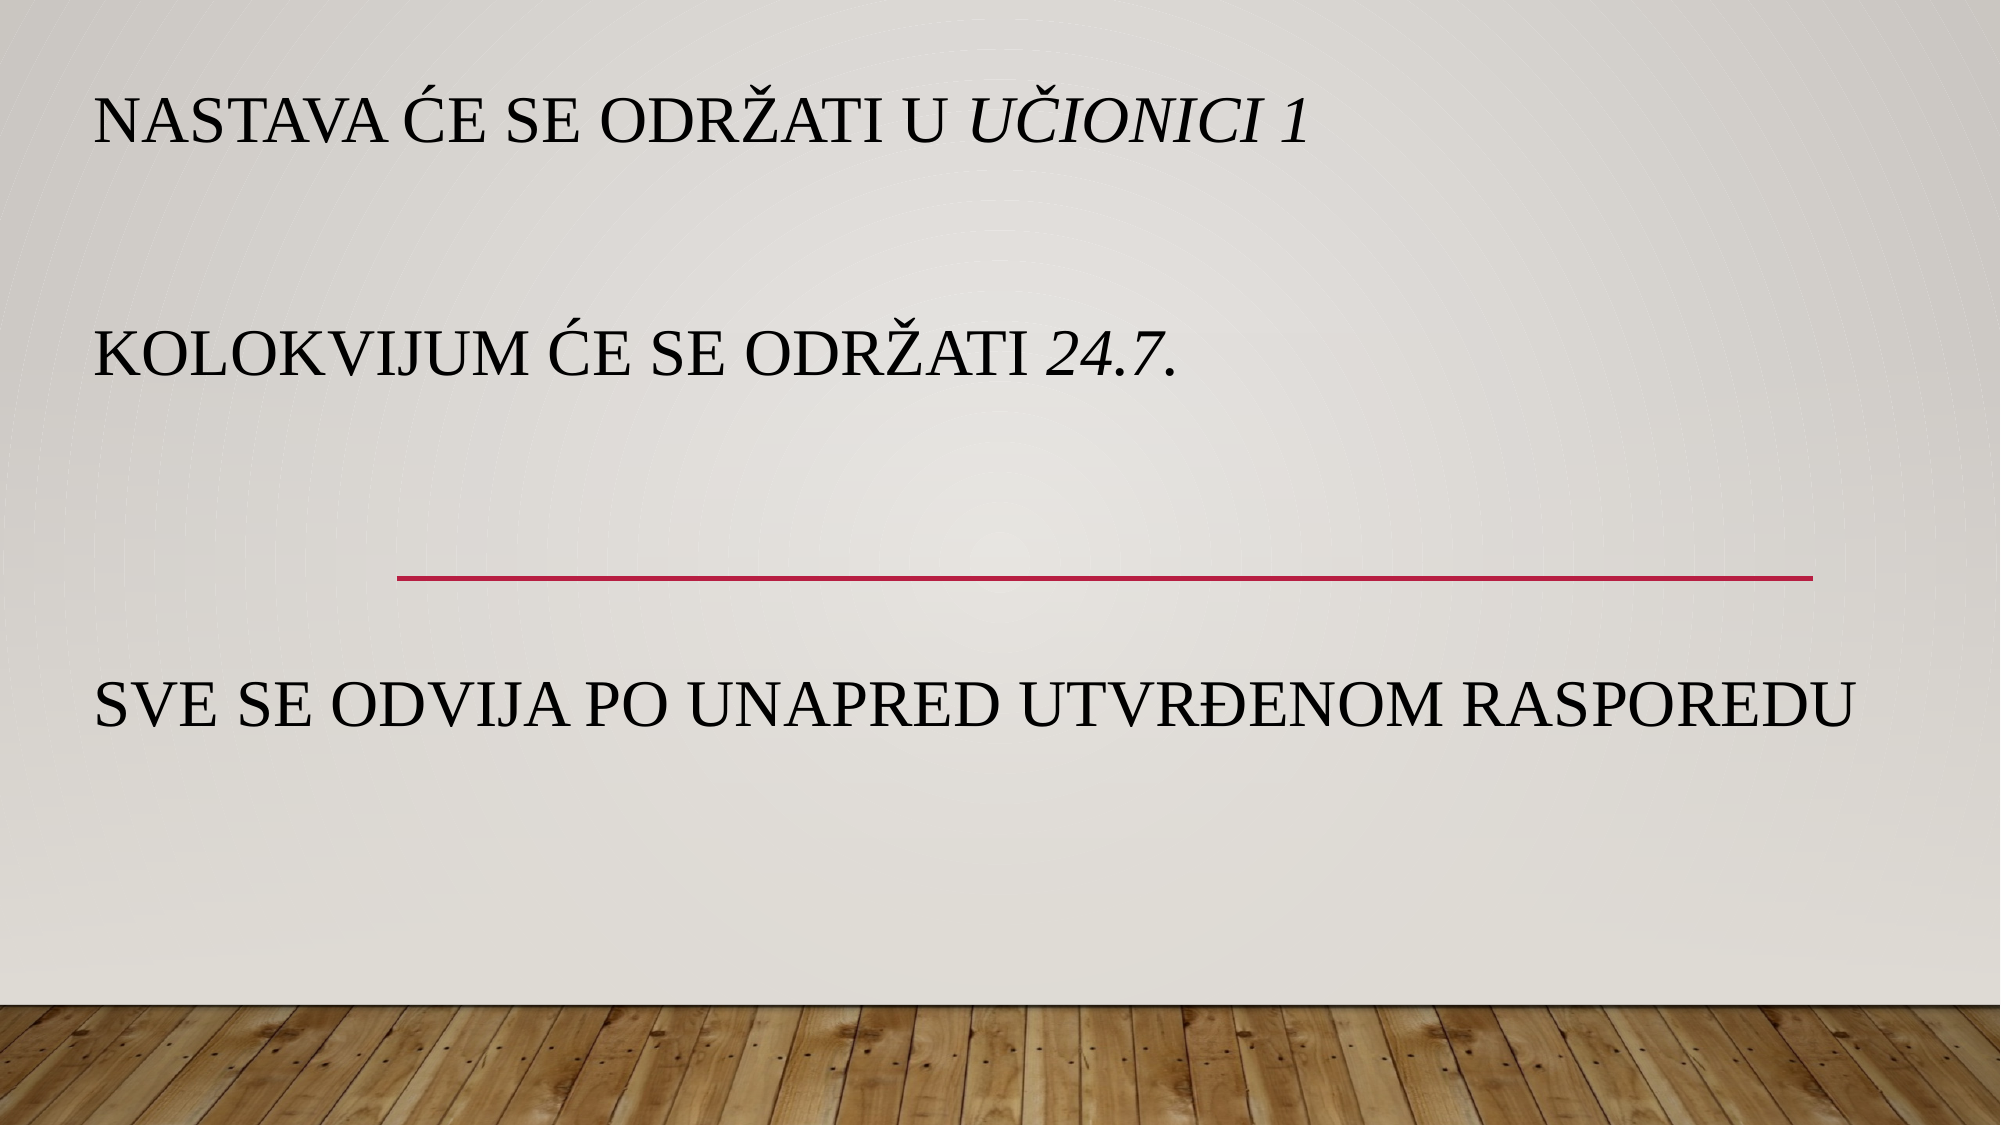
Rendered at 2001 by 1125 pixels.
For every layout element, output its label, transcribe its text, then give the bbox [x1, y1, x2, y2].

picture [0, 1005, 2000, 1125]
subtitle NASTAVA ĆE SE ODRŽATI U UČIONICI 1 KOLOKVIJUM ĆE SE ODRŽATI 24.7. SVE SE ODVIJA PO UNAPRED UTVRĐENOM RASPOREDU [78, 44, 1953, 969]
